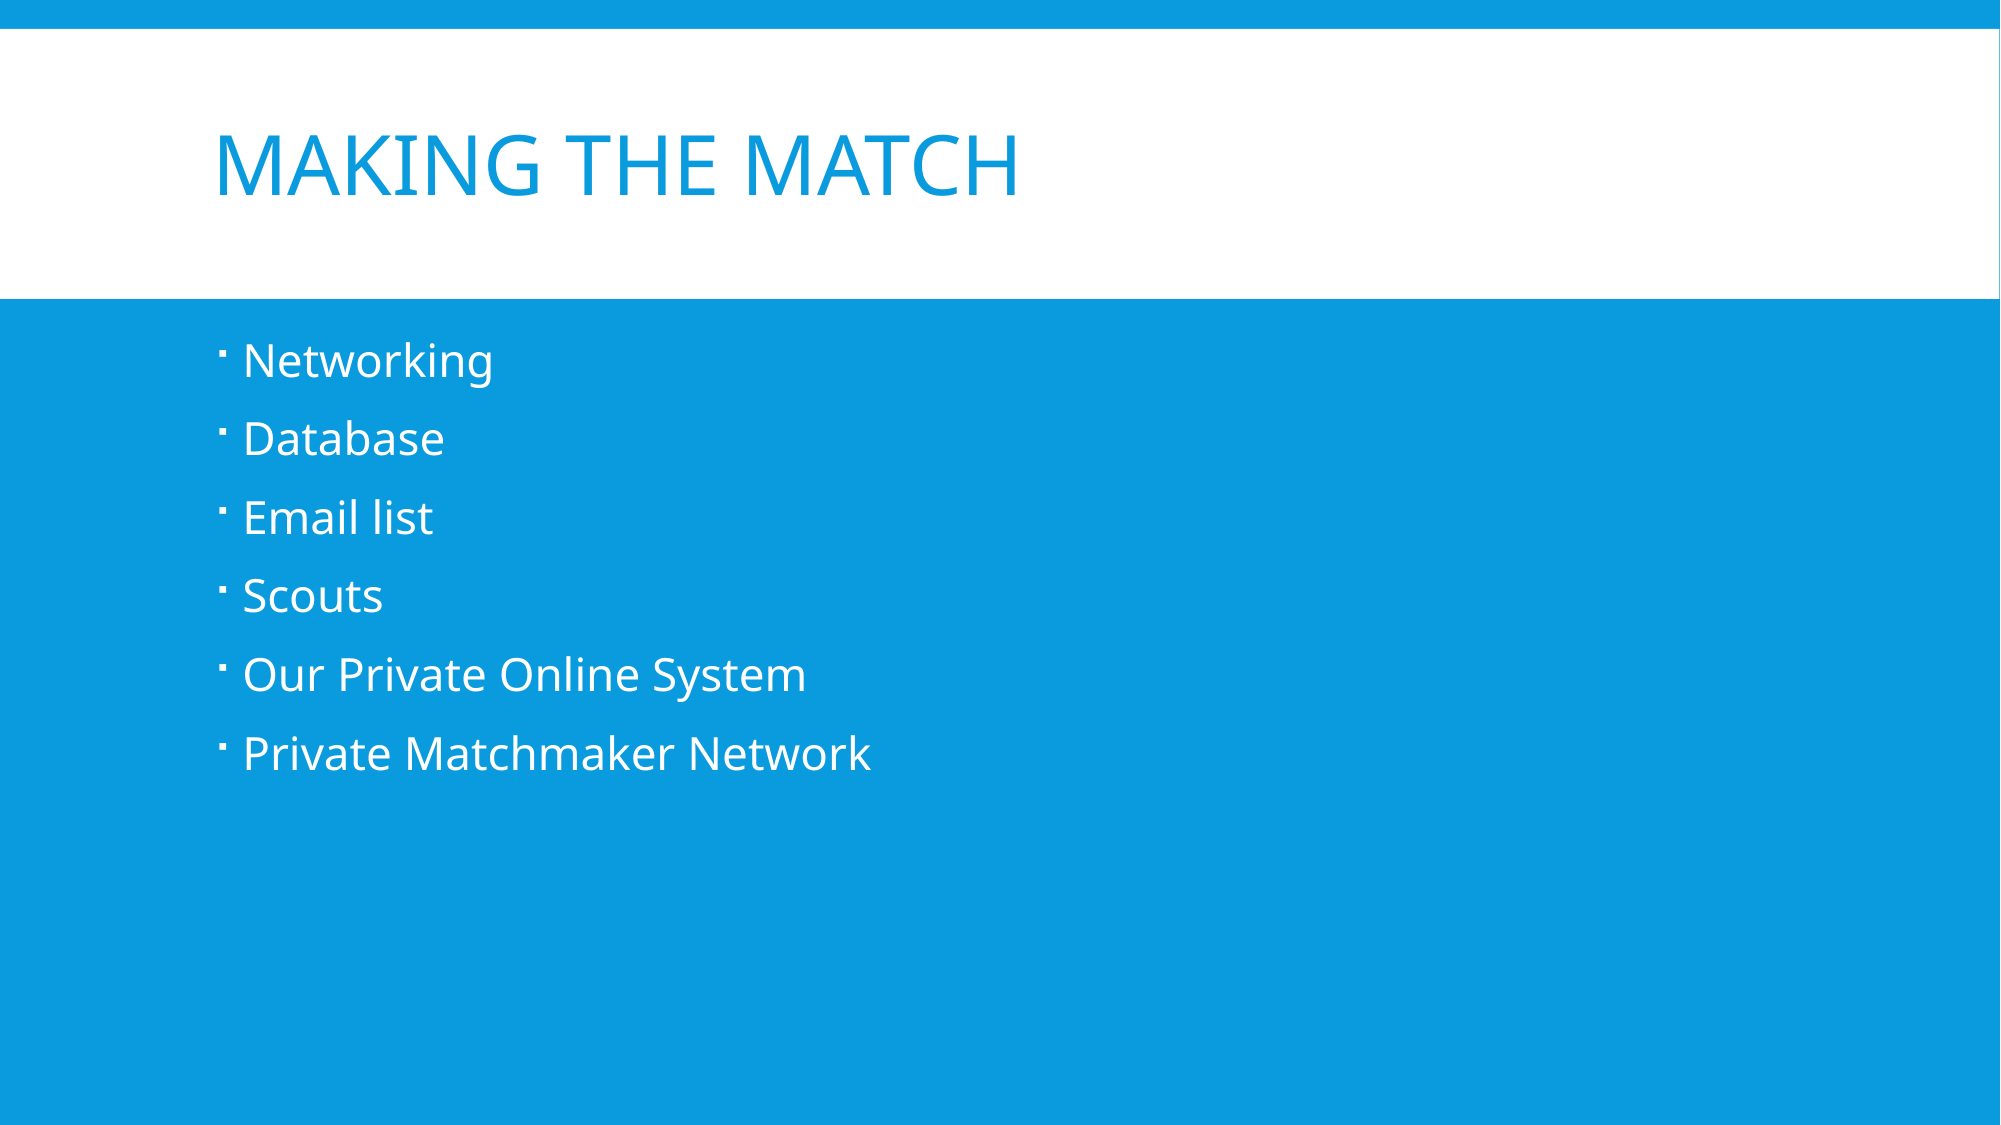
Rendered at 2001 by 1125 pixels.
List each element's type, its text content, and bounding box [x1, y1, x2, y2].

list Networking Database Email list Scouts Our Private Online System Private Matchmaker Network [197, 329, 1803, 1020]
title Making The Match [197, 46, 1803, 295]
